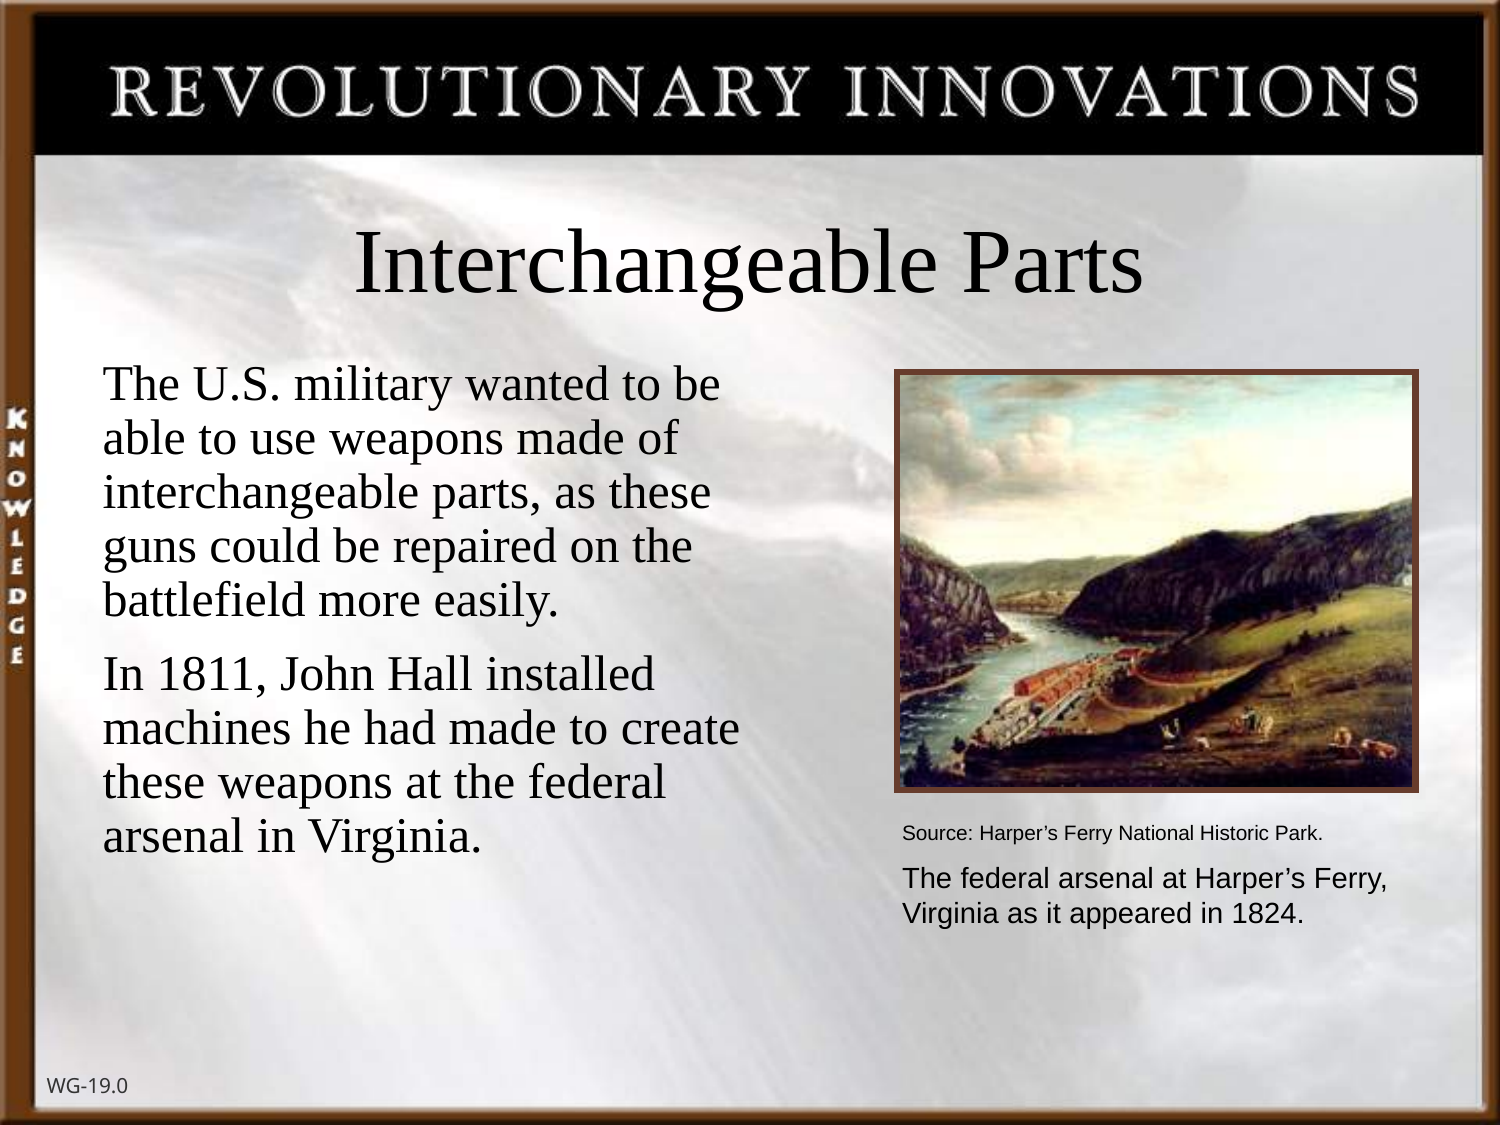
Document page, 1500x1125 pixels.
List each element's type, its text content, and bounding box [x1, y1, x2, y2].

title Interchangeable Parts [74, 162, 1426, 351]
list The U.S. military wanted to be able to use weapons made of interchangeable parts, as these guns could be repaired on the battlefield more easily. In 1811, John Hall installed machines he had made to create these weapons at the federal arsenal in Virginia. [87, 349, 813, 963]
text_box WG-19.0 [31, 1064, 315, 1105]
text_box Source: Harper’s Ferry National Historic Park. The federal arsenal at Harper’s Ferry, Virginia as it appeared in 1824. [887, 812, 1425, 937]
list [899, 374, 1413, 788]
picture [0, 0, 1500, 1125]
